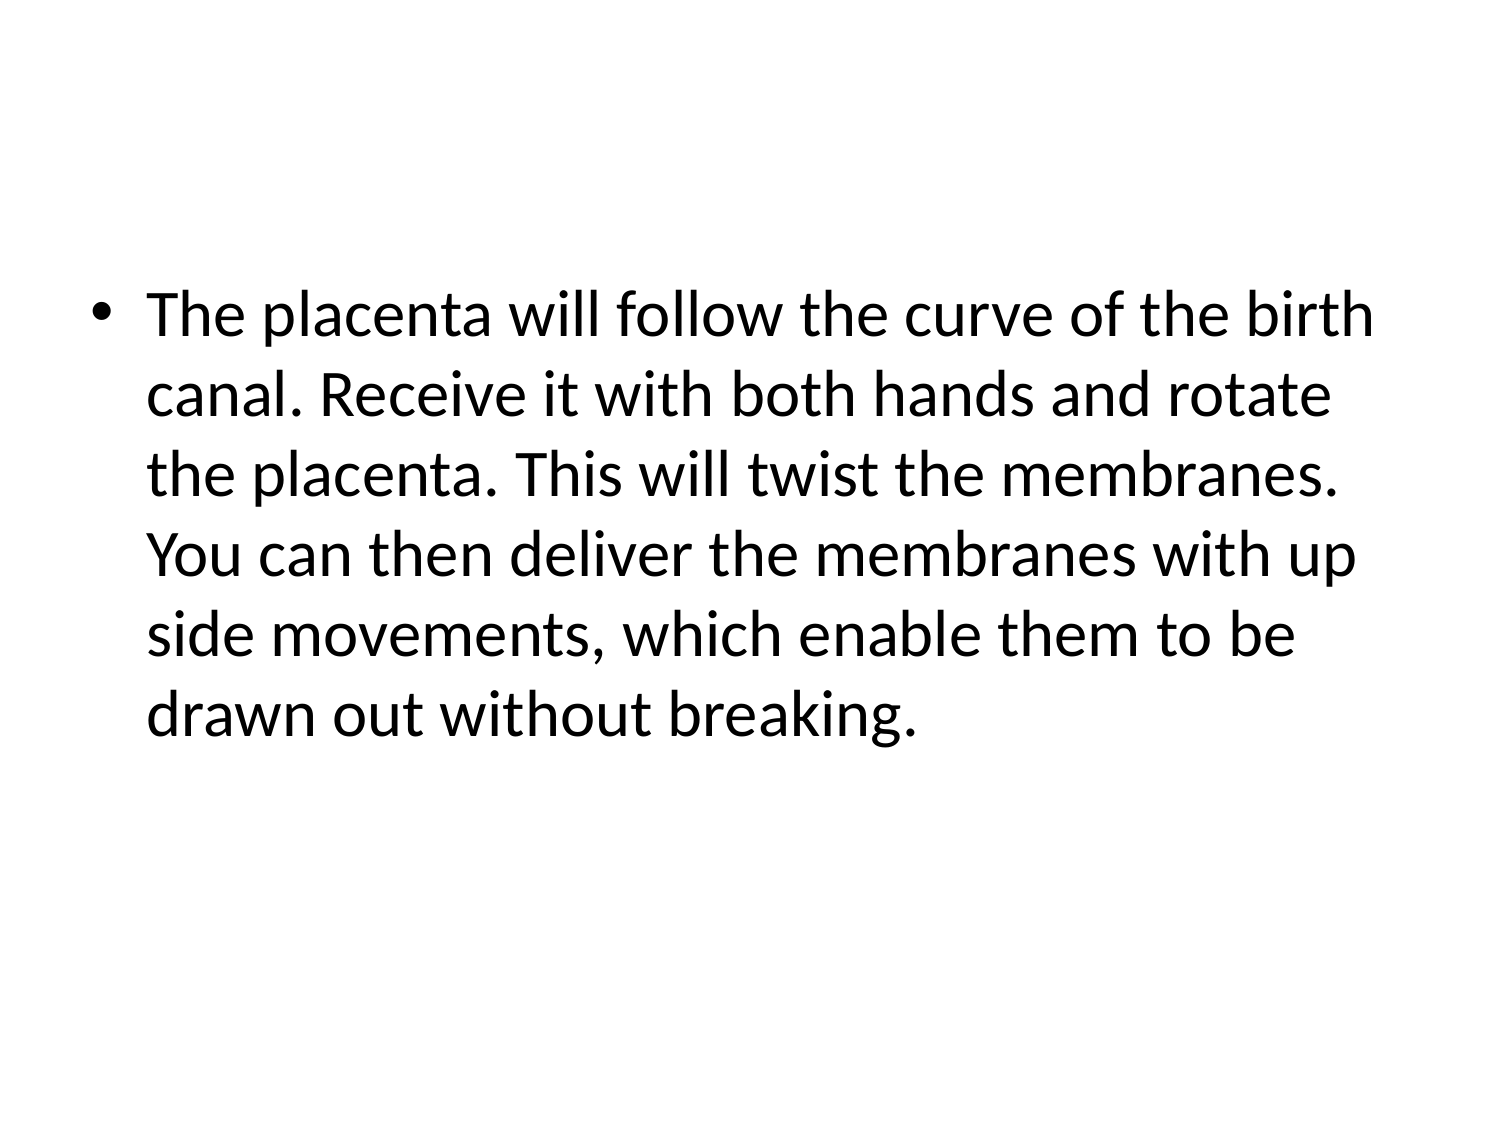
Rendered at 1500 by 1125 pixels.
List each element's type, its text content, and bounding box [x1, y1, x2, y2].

list The placenta will follow the curve of the birth canal. Receive it with both hands and rotate the placenta. This will twist the membranes. You can then deliver the membranes with up side movements, which enable them to be drawn out without breaking. [75, 262, 1425, 1005]
